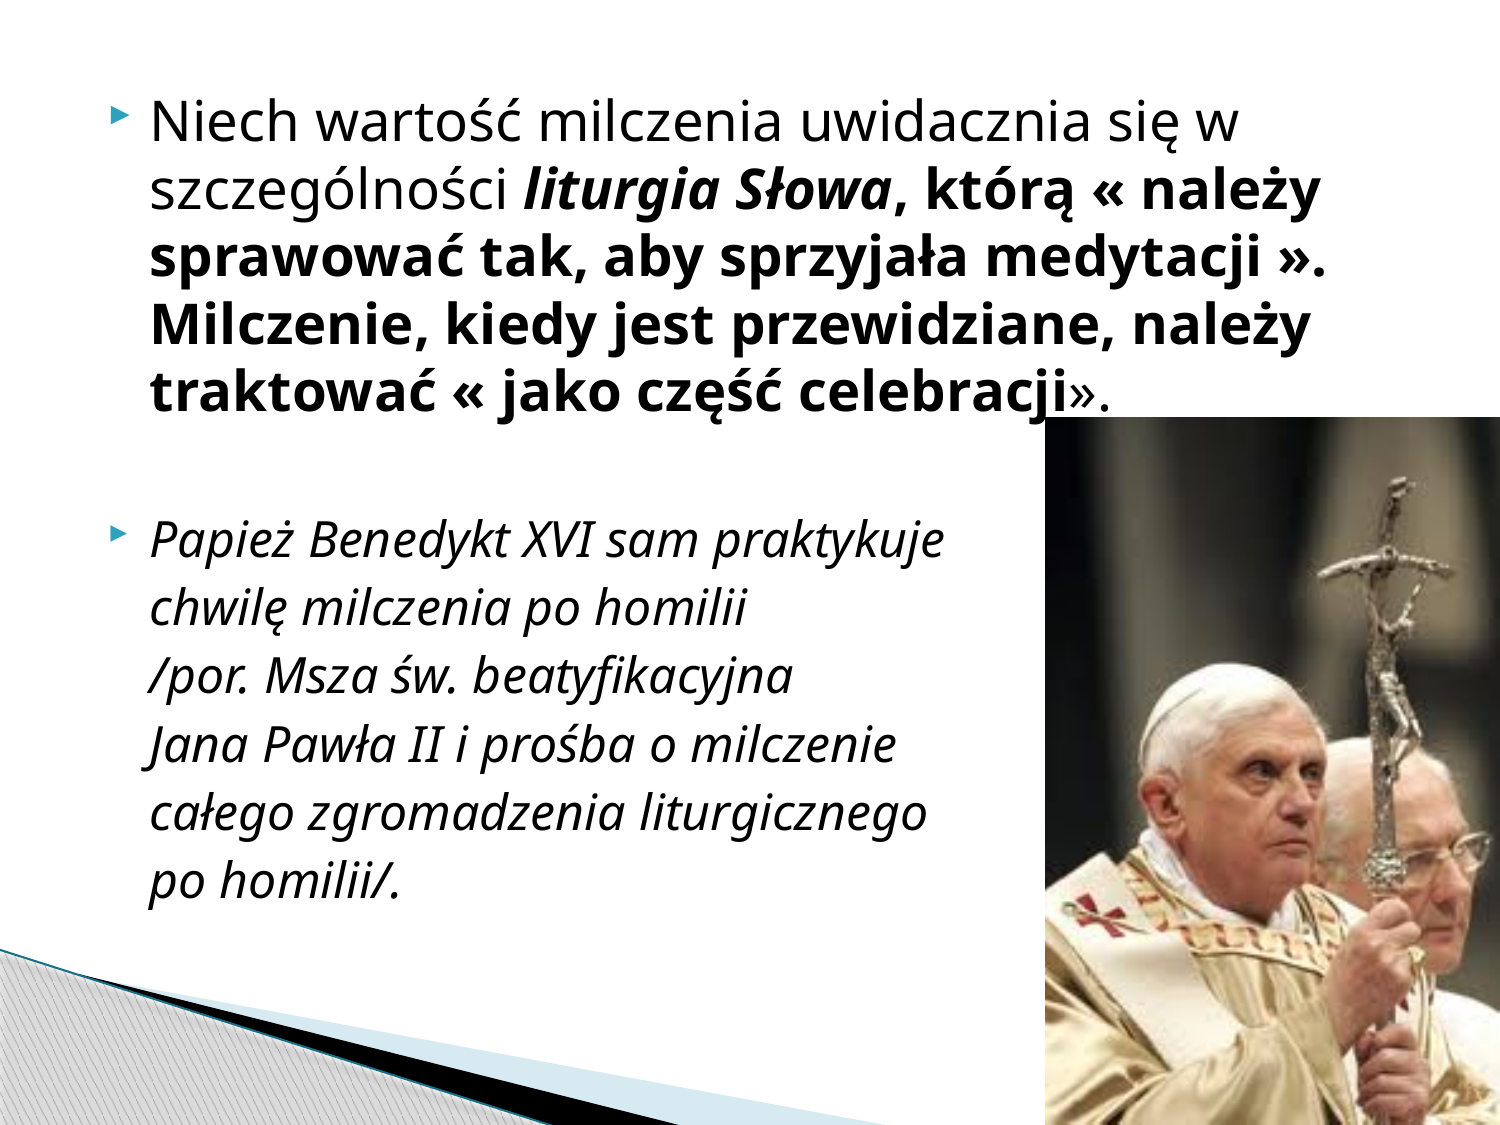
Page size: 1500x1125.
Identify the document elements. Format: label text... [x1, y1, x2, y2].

picture [1045, 417, 1500, 1125]
list Niech wartość milczenia uwidacznia się w szczególności liturgia Słowa, którą « należy sprawować tak, aby sprzyjała medytacji ». Milczenie, kiedy jest przewidziane, należy traktować « jako część celebracji». Papież Benedykt XVI sam praktykuje chwilę milczenia po homilii /por. Msza św. beatyfikacyjna Jana Pawła II i prośba o milczenie całego zgromadzenia liturgicznego po homilii/. [75, 78, 1425, 986]
